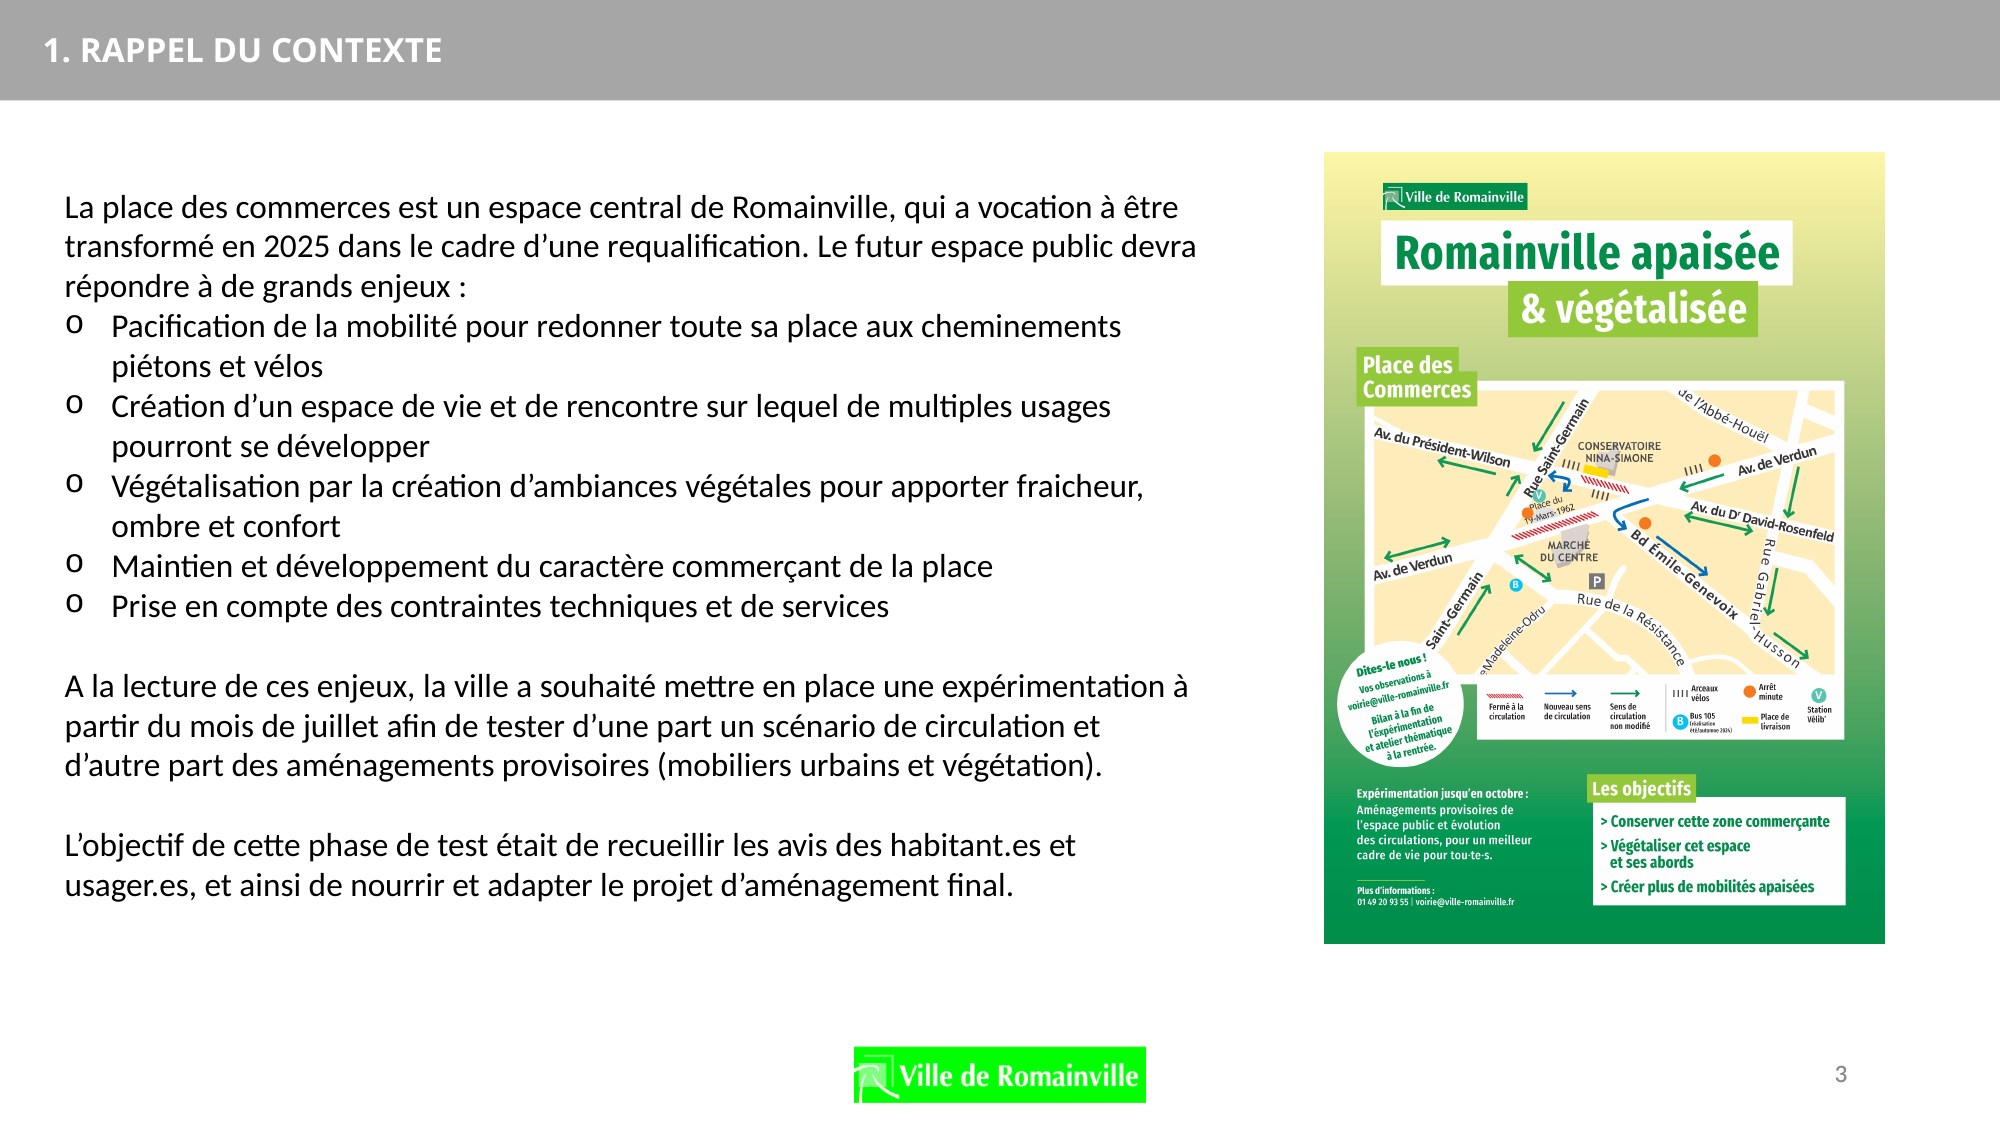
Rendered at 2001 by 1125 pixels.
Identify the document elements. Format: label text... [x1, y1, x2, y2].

text_box [0, 0, 2000, 102]
picture [1324, 152, 1885, 944]
picture [854, 1046, 1146, 1103]
text_box 1. RAPPEL DU CONTEXTE [27, 27, 1961, 78]
text_box 3 [1412, 1042, 1863, 1103]
text_box La place des commerces est un espace central de Romainville, qui a vocation à être transformé en 2025 dans le cadre d’une requalification. Le futur espace public devra répondre à de grands enjeux : Pacification de la mobilité pour redonner toute sa place aux cheminements piétons et vélos Création d’un espace de vie et de rencontre sur lequel de multiples usages pourront se développer Végétalisation par la création d’ambiances végétales pour apporter fraicheur, ombre et confort Maintien et développement du caractère commerçant de la place Prise en compte des contraintes techniques et de services A la lecture de ces enjeux, la ville a souhaité mettre en place une expérimentation à partir du mois de juillet afin de tester d’une part un scénario de circulation et d’autre part des aménagements provisoires (mobiliers urbains et végétation). L’objectif de cette phase de test était de recueillir les avis des habitant.es et usager.es, et ainsi de nourrir et adapter le projet d’aménagement final. [49, 177, 1215, 911]
